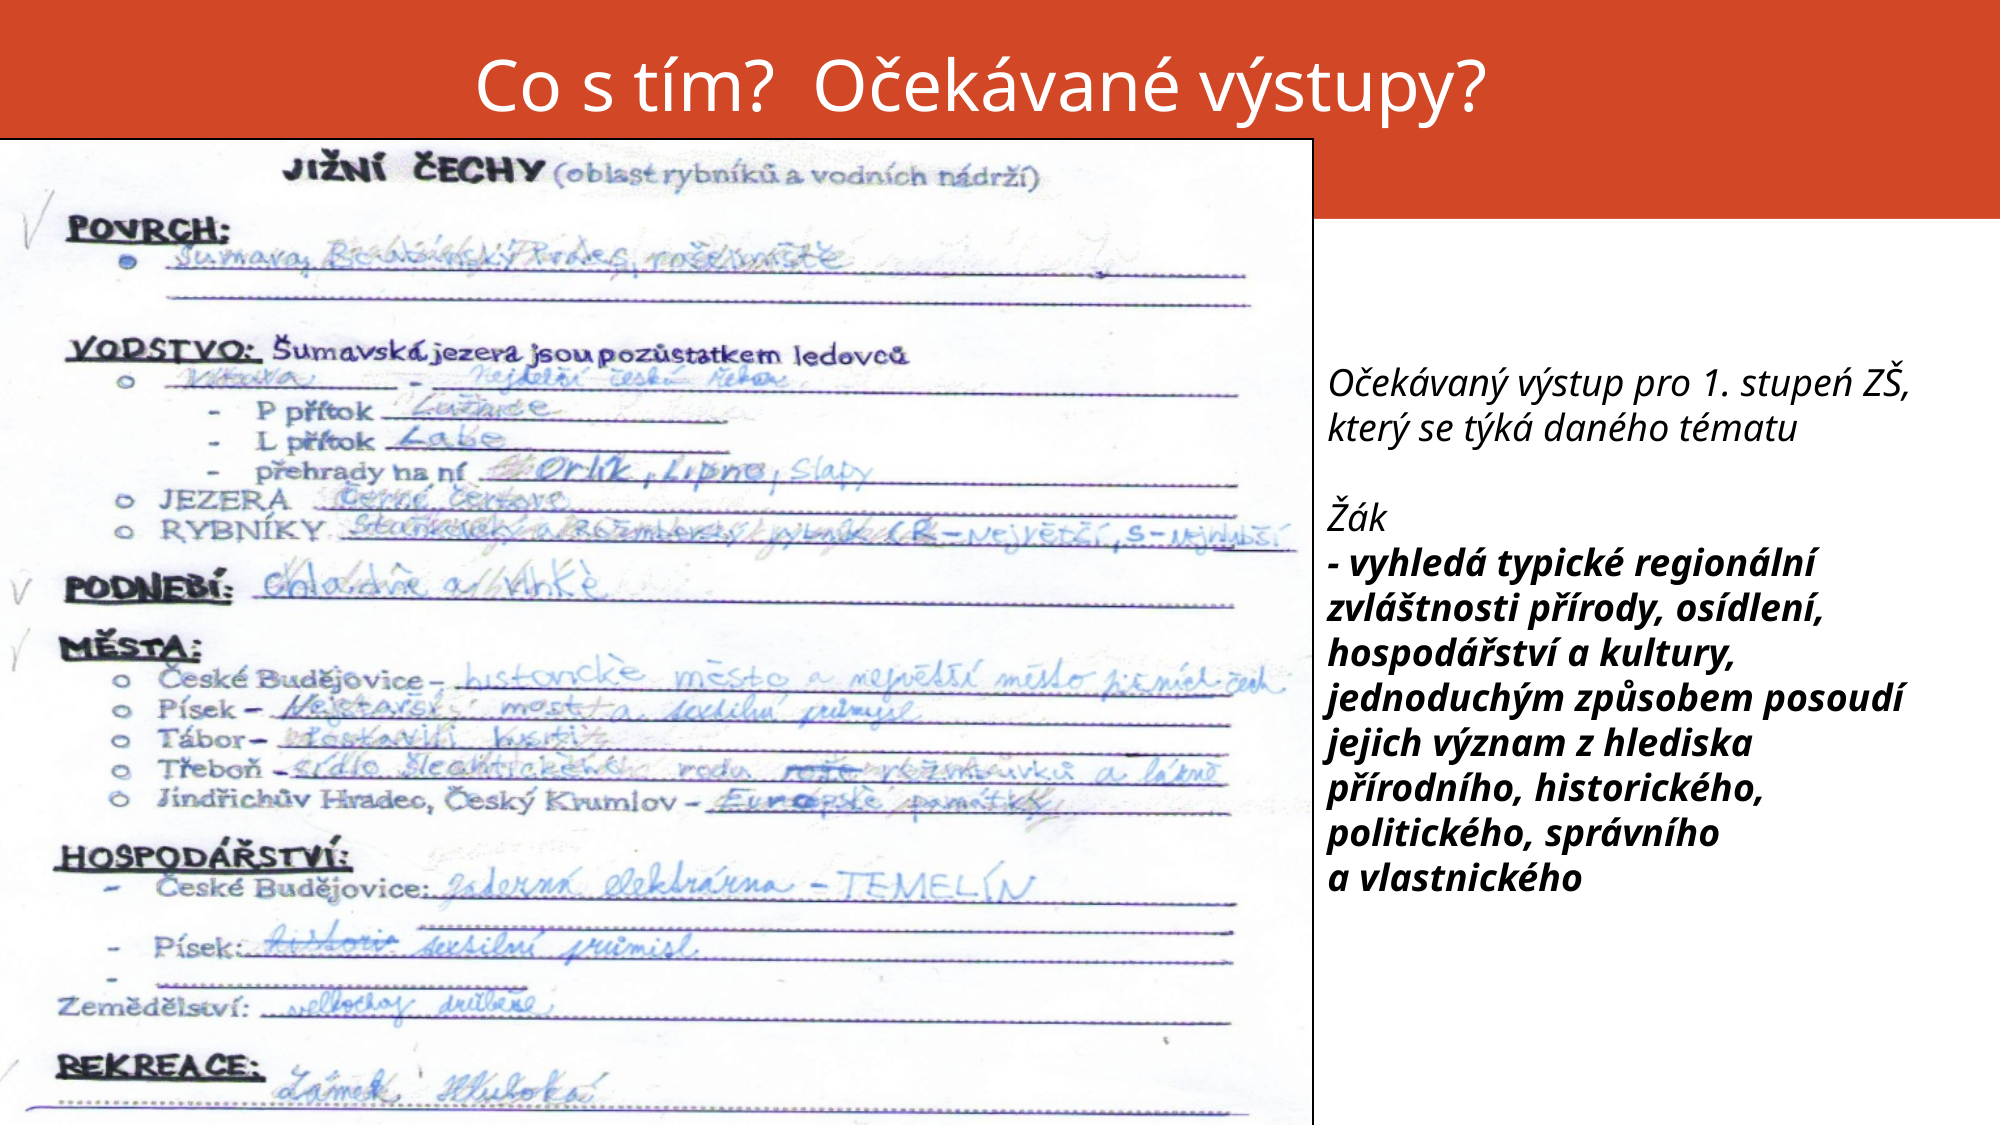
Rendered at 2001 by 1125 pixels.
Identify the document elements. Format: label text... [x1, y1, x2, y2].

picture [0, 139, 1313, 1125]
text_box Očekávaný výstup pro 1. stupeń ZŠ, který se týká daného tématu Žák - vyhledá typické regionální zvláštnosti přírody, osídlení, hospodářství a kultury, jednoduchým způsobem posoudí jejich význam z hlediska přírodního, historického, politického, správního a vlastnického [1313, 352, 1963, 952]
title Co s tím? Očekávané výstupy? [99, 31, 1863, 219]
